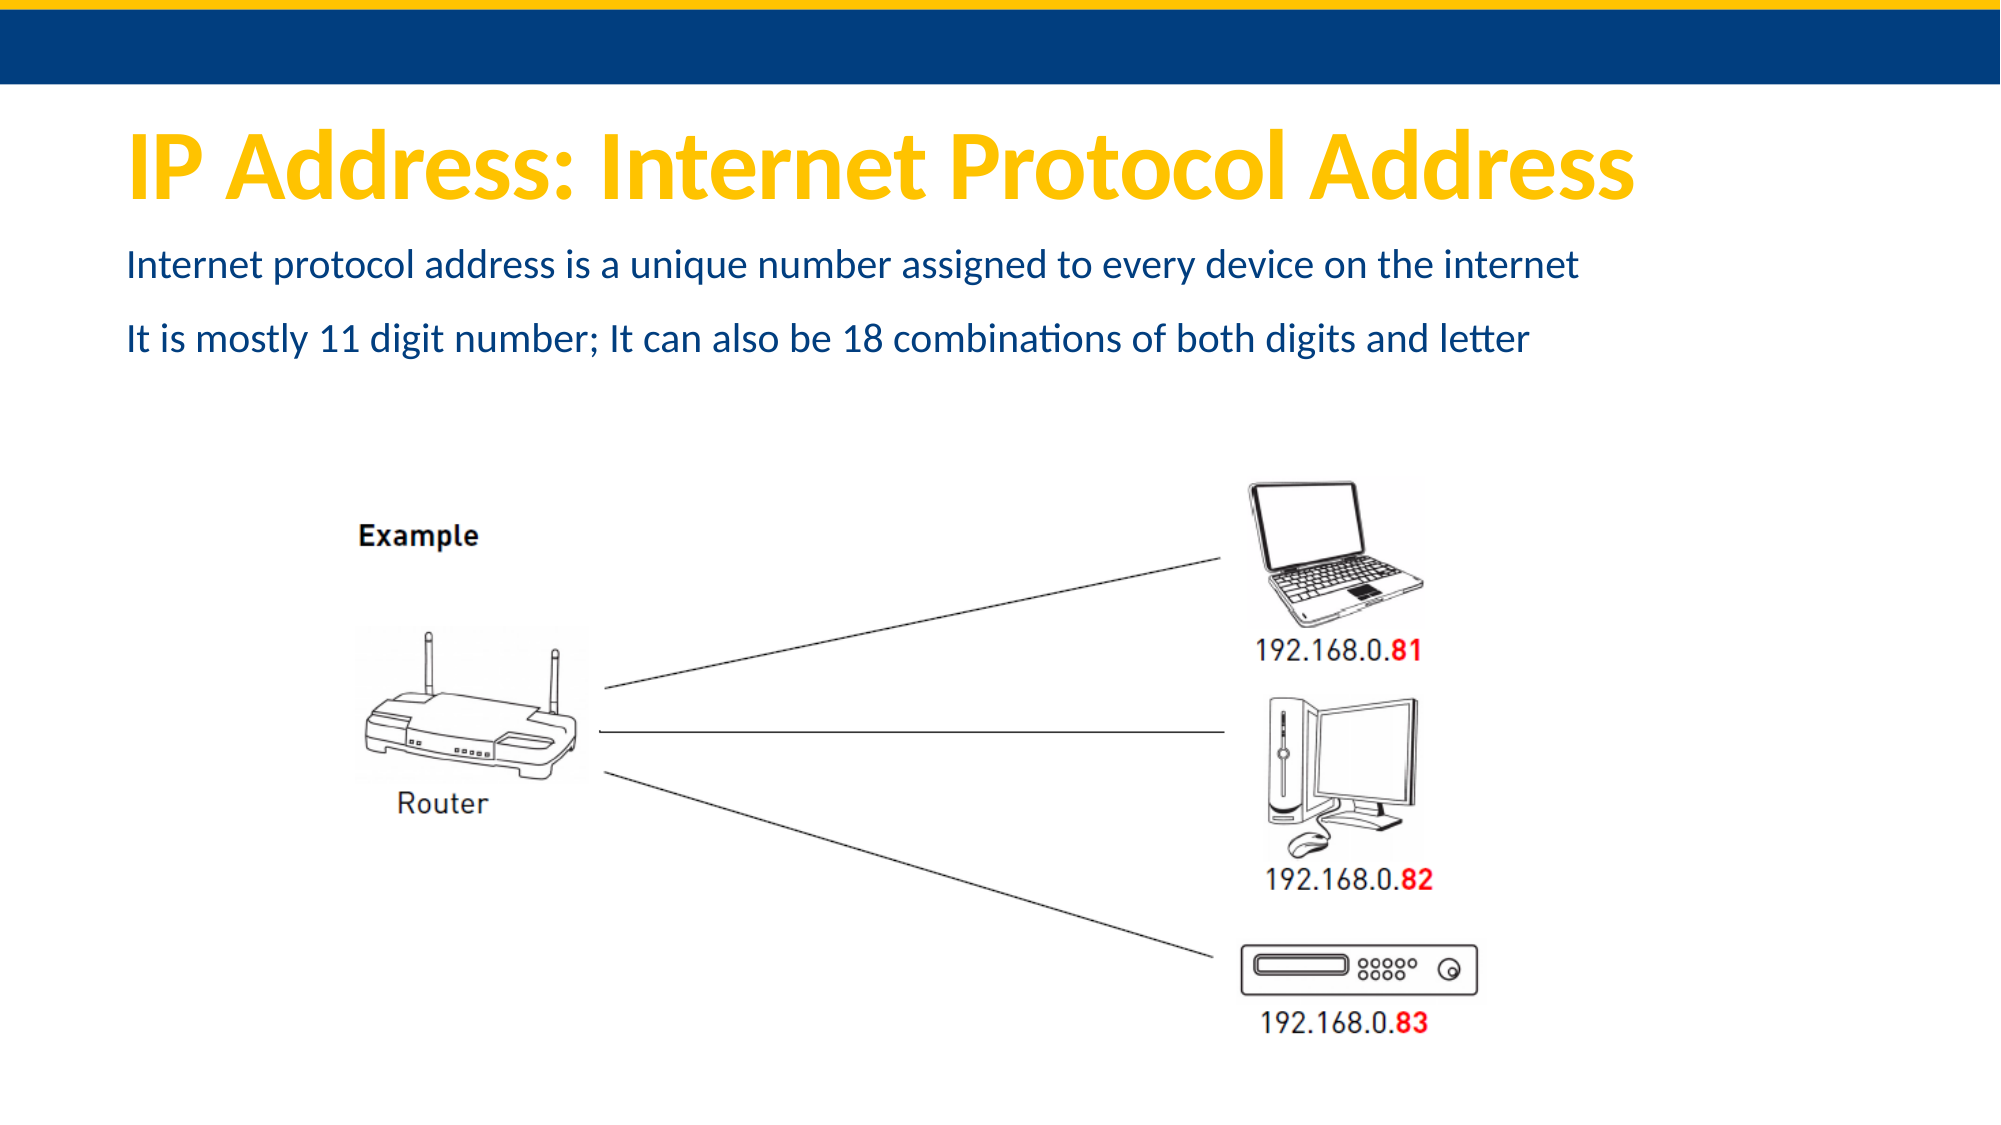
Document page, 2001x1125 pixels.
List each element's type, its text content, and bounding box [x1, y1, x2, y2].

picture [334, 452, 1490, 1051]
list Internet protocol address is a unique number assigned to every device on the internet It is mostly 11 digit number; It can also be 18 combinations of both digits and letter [111, 234, 1776, 982]
title IP Address: Internet Protocol Address [111, 84, 1830, 255]
